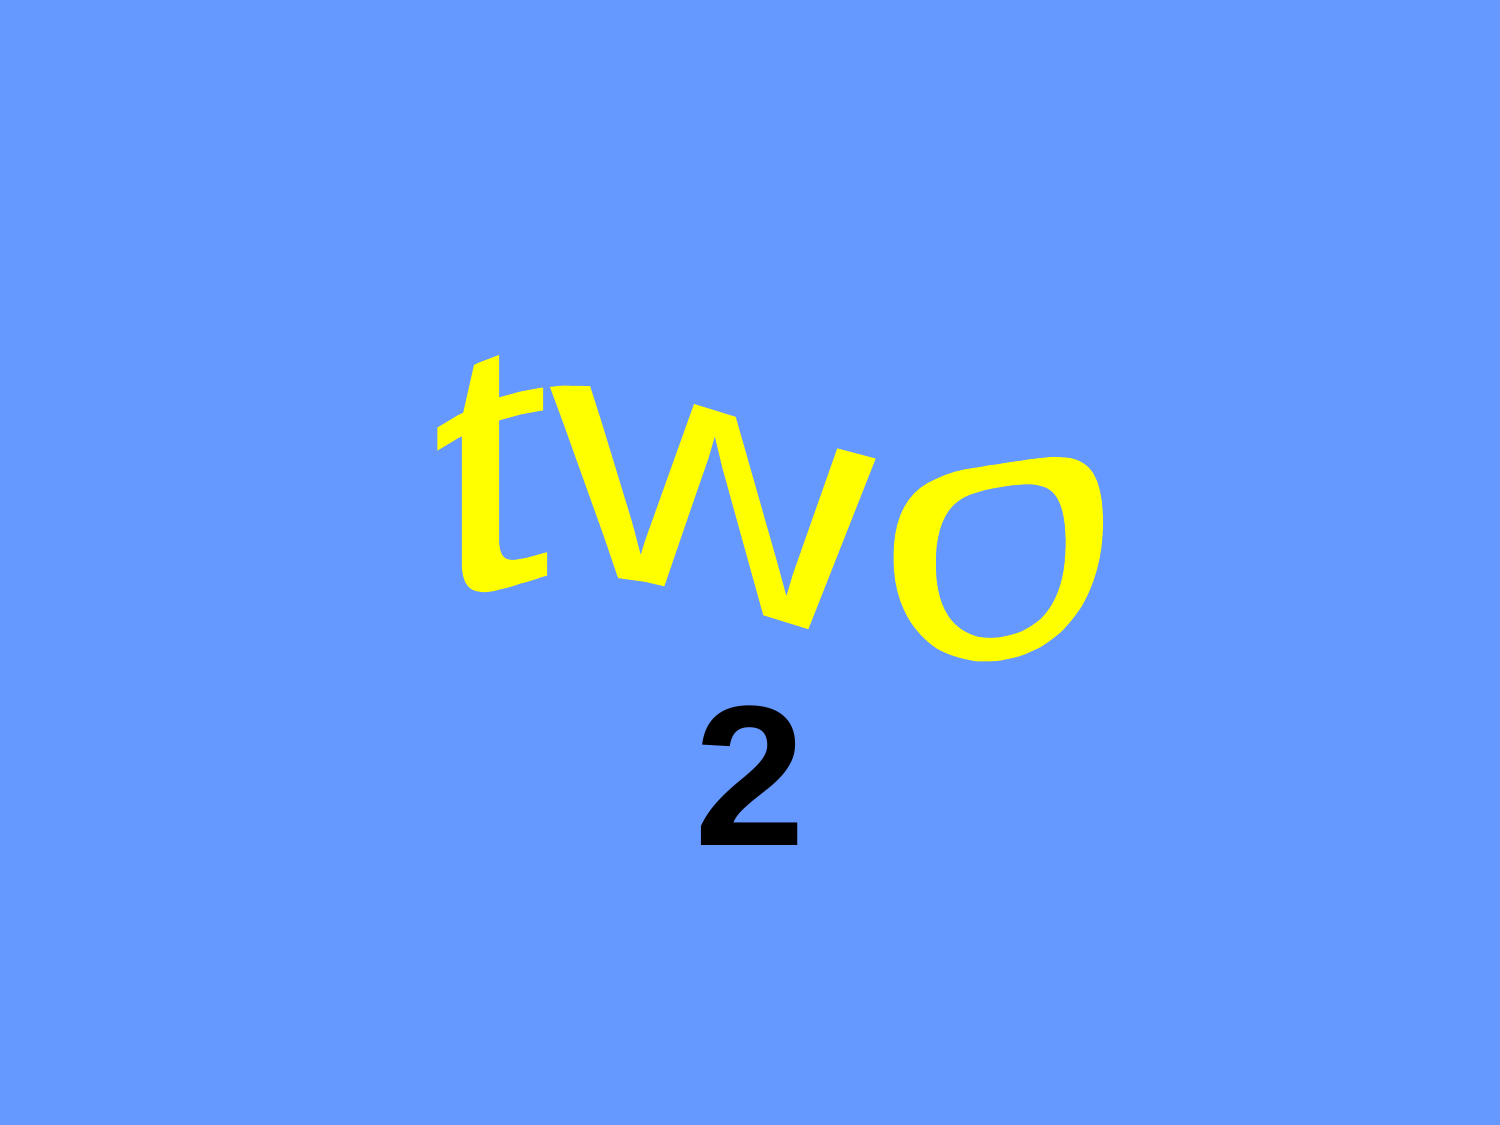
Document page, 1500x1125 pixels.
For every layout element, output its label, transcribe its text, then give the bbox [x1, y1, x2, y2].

subtitle 2 [224, 637, 1276, 926]
